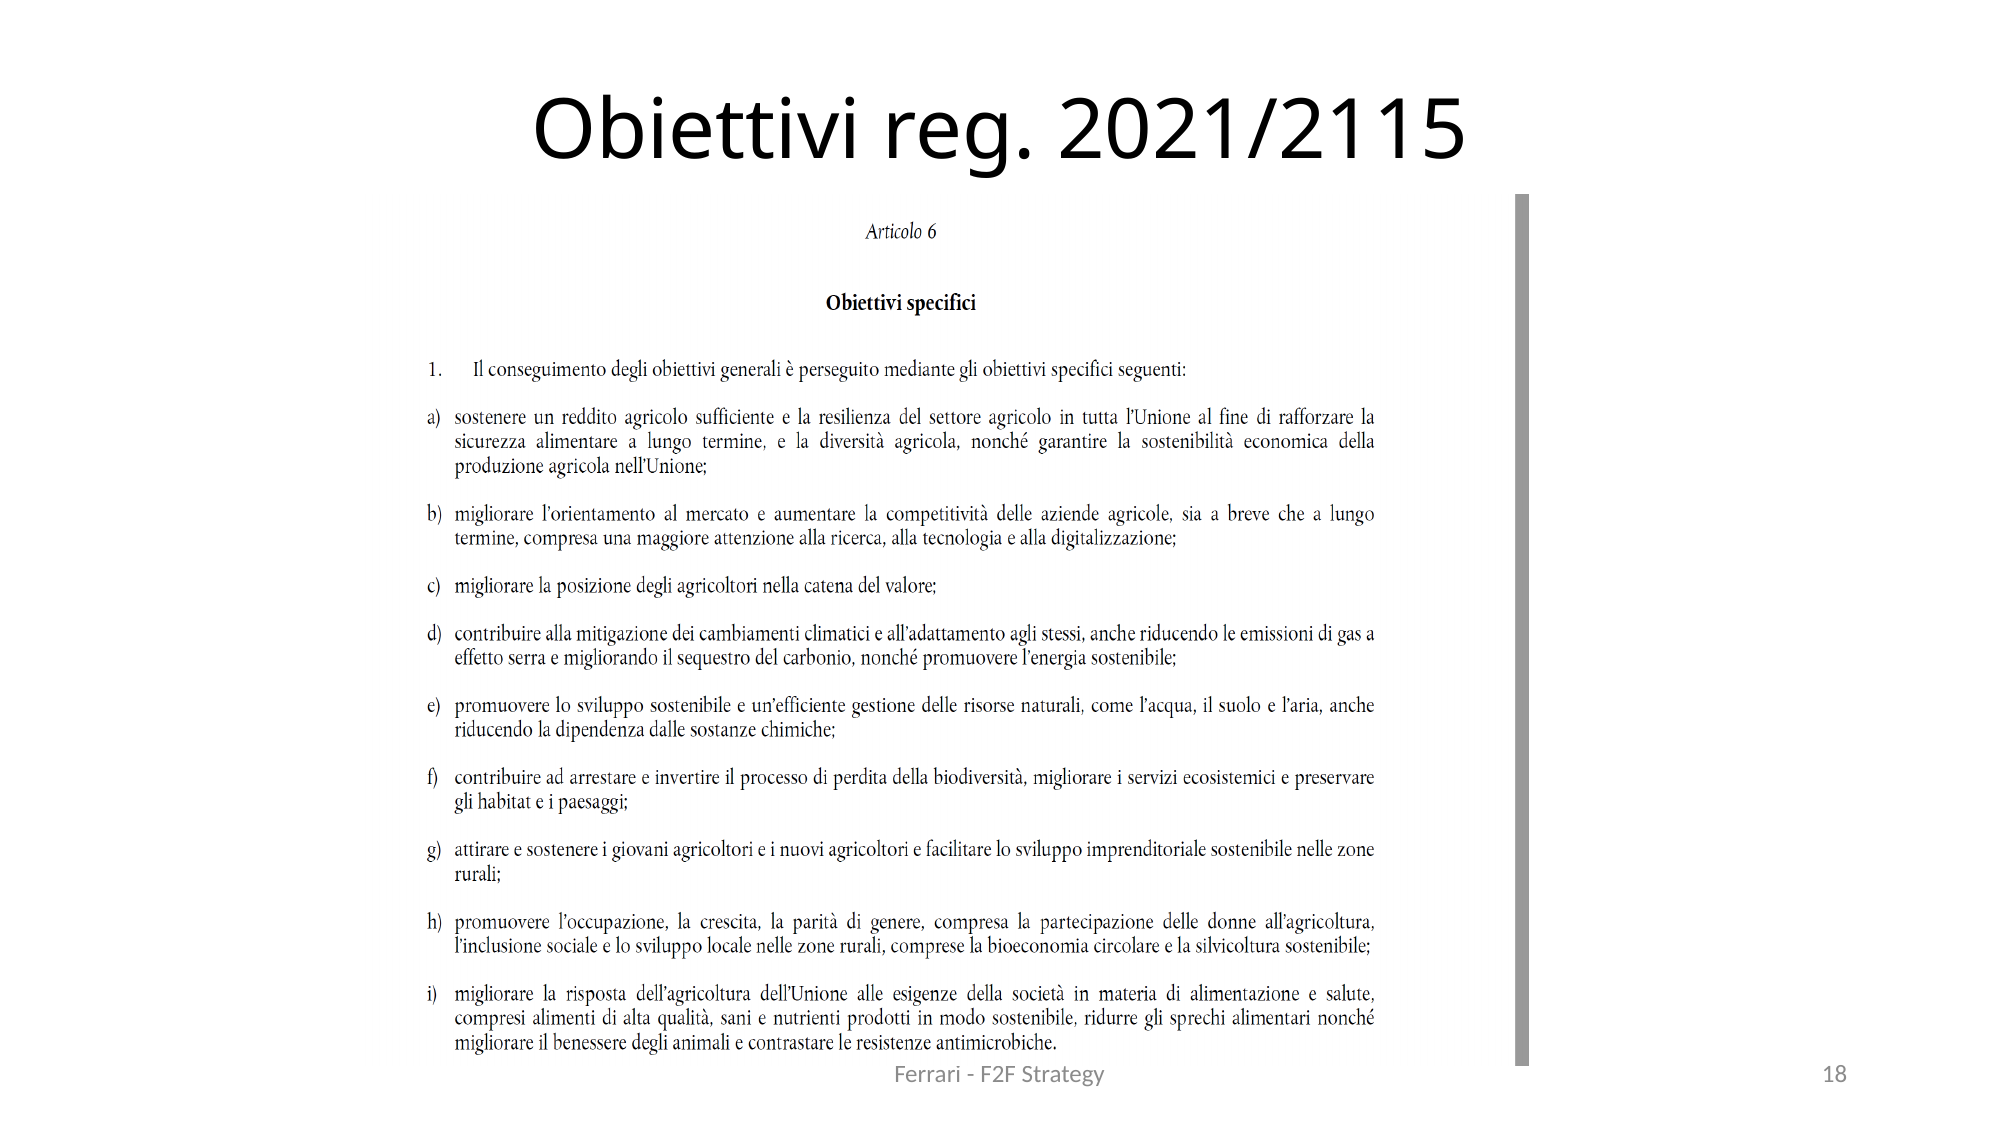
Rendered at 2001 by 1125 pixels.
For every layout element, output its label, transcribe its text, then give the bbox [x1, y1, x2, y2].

slide_number 18 [1412, 1042, 1863, 1103]
title Obiettivi reg. 2021/2115 [137, 59, 1863, 205]
footer Ferrari - F2F Strategy [662, 1066, 1338, 1103]
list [359, 194, 1529, 1066]
